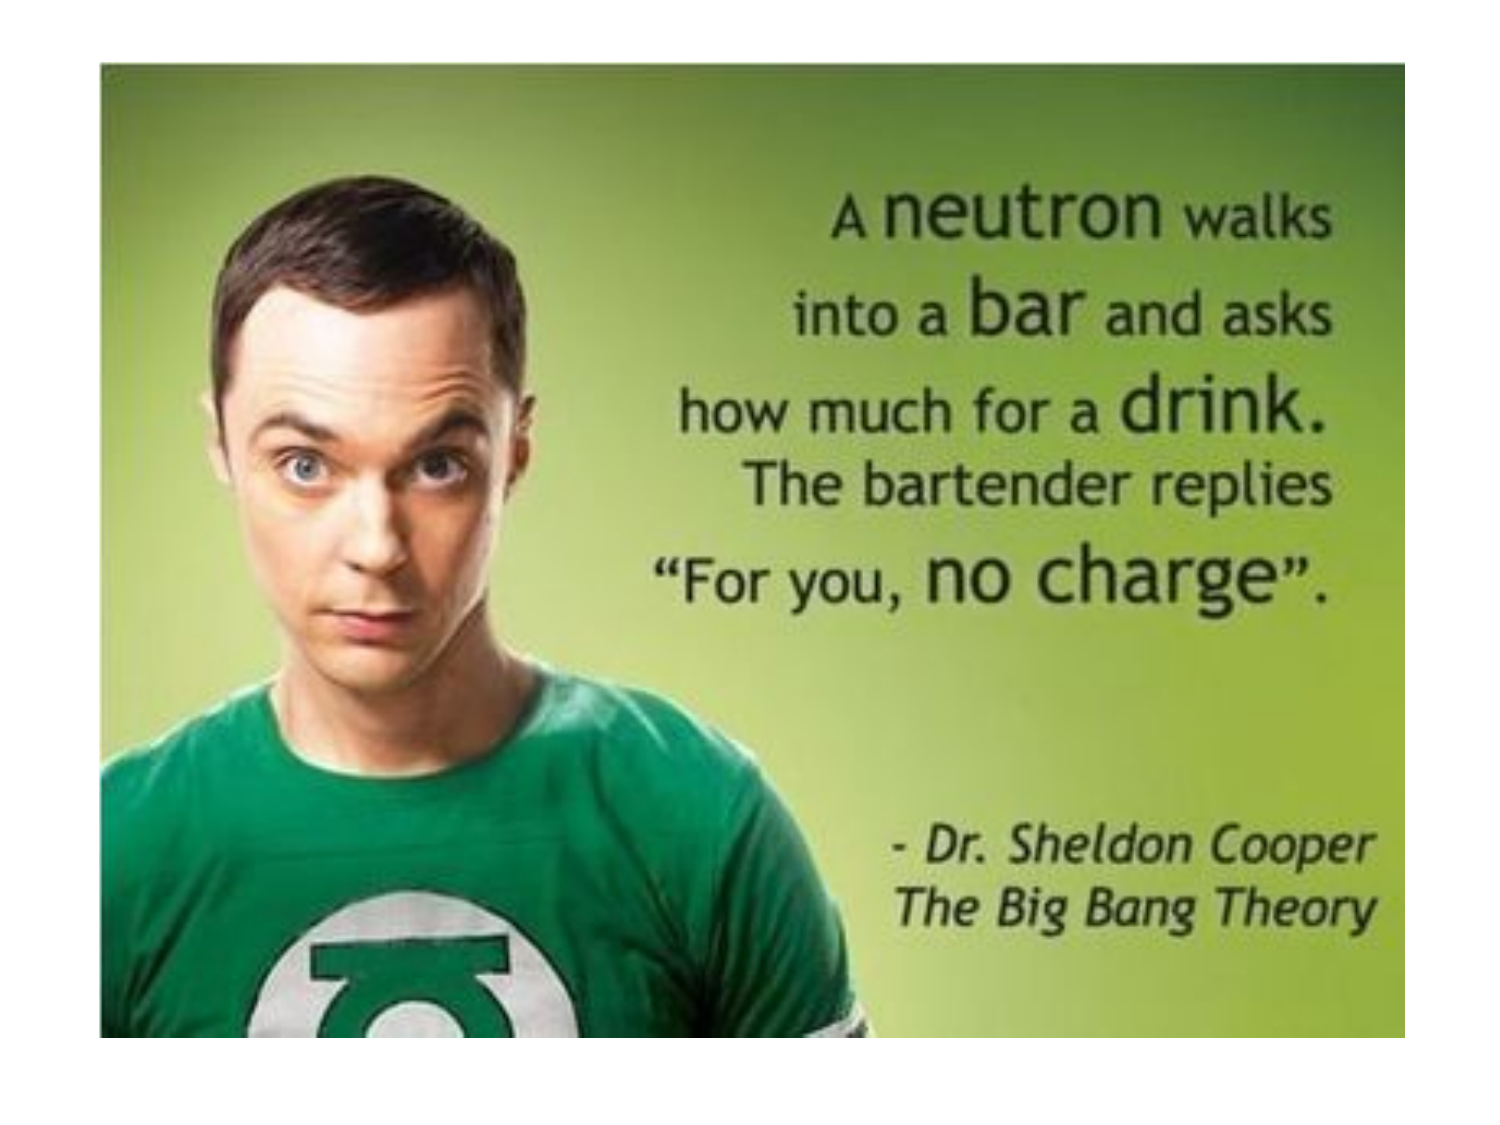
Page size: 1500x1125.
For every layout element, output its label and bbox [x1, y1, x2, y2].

picture [99, 62, 1405, 1038]
